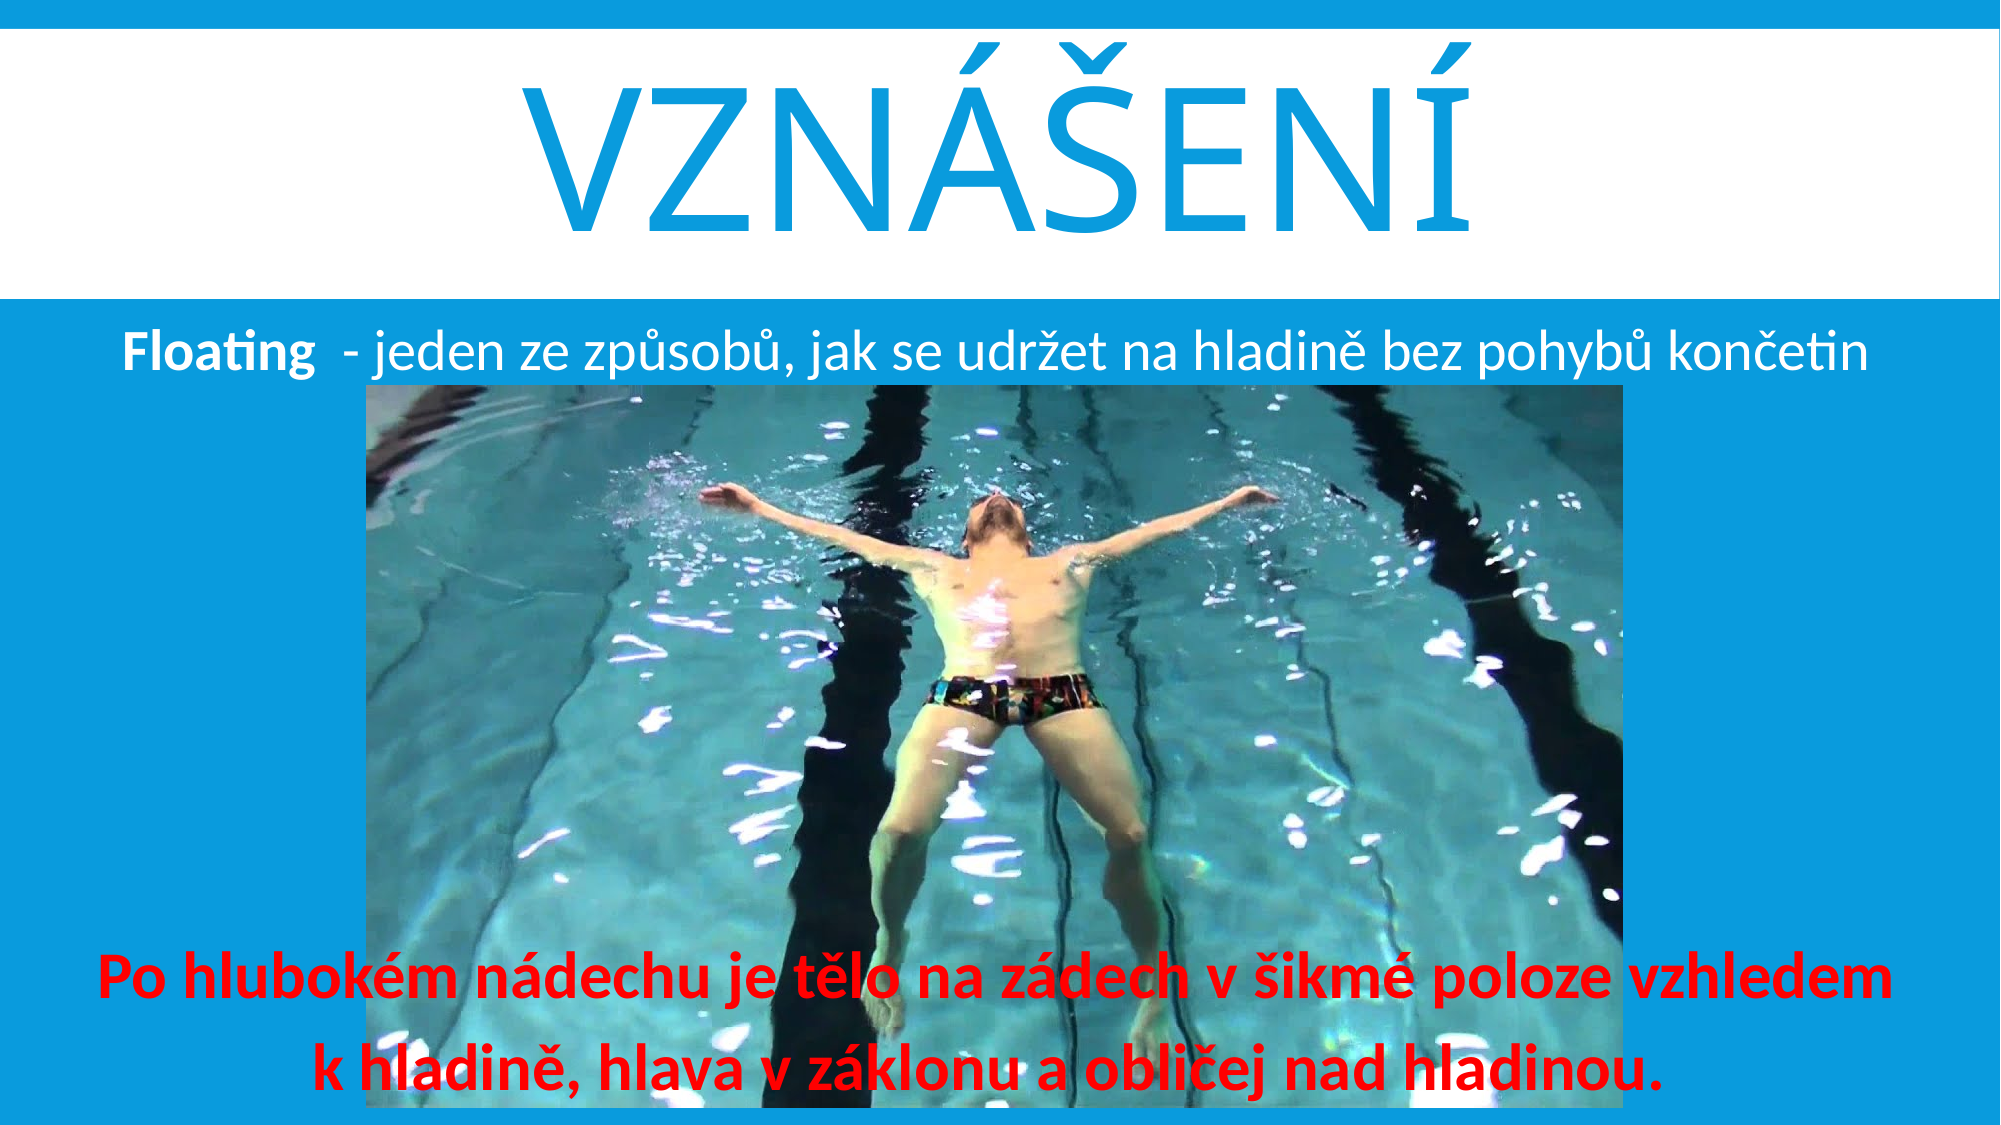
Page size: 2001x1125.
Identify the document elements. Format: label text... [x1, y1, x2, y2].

text_box Po hlubokém nádechu je tělo na zádech v šikmé poloze vzhledem k hladině, hlava v záklonu a obličej nad hladinou. [55, 912, 360, 1111]
text_box Po hlubokém nádechu je tělo na zádech v šikmé poloze vzhledem k hladině, hlava v záklonu a obličej nad hladinou. [1629, 912, 1938, 1111]
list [366, 385, 1623, 1108]
text_box Floating - jeden ze způsobů, jak se udržet na hladině bez pohybů končetin [55, 294, 1938, 390]
title vznášení [197, 46, 1803, 294]
